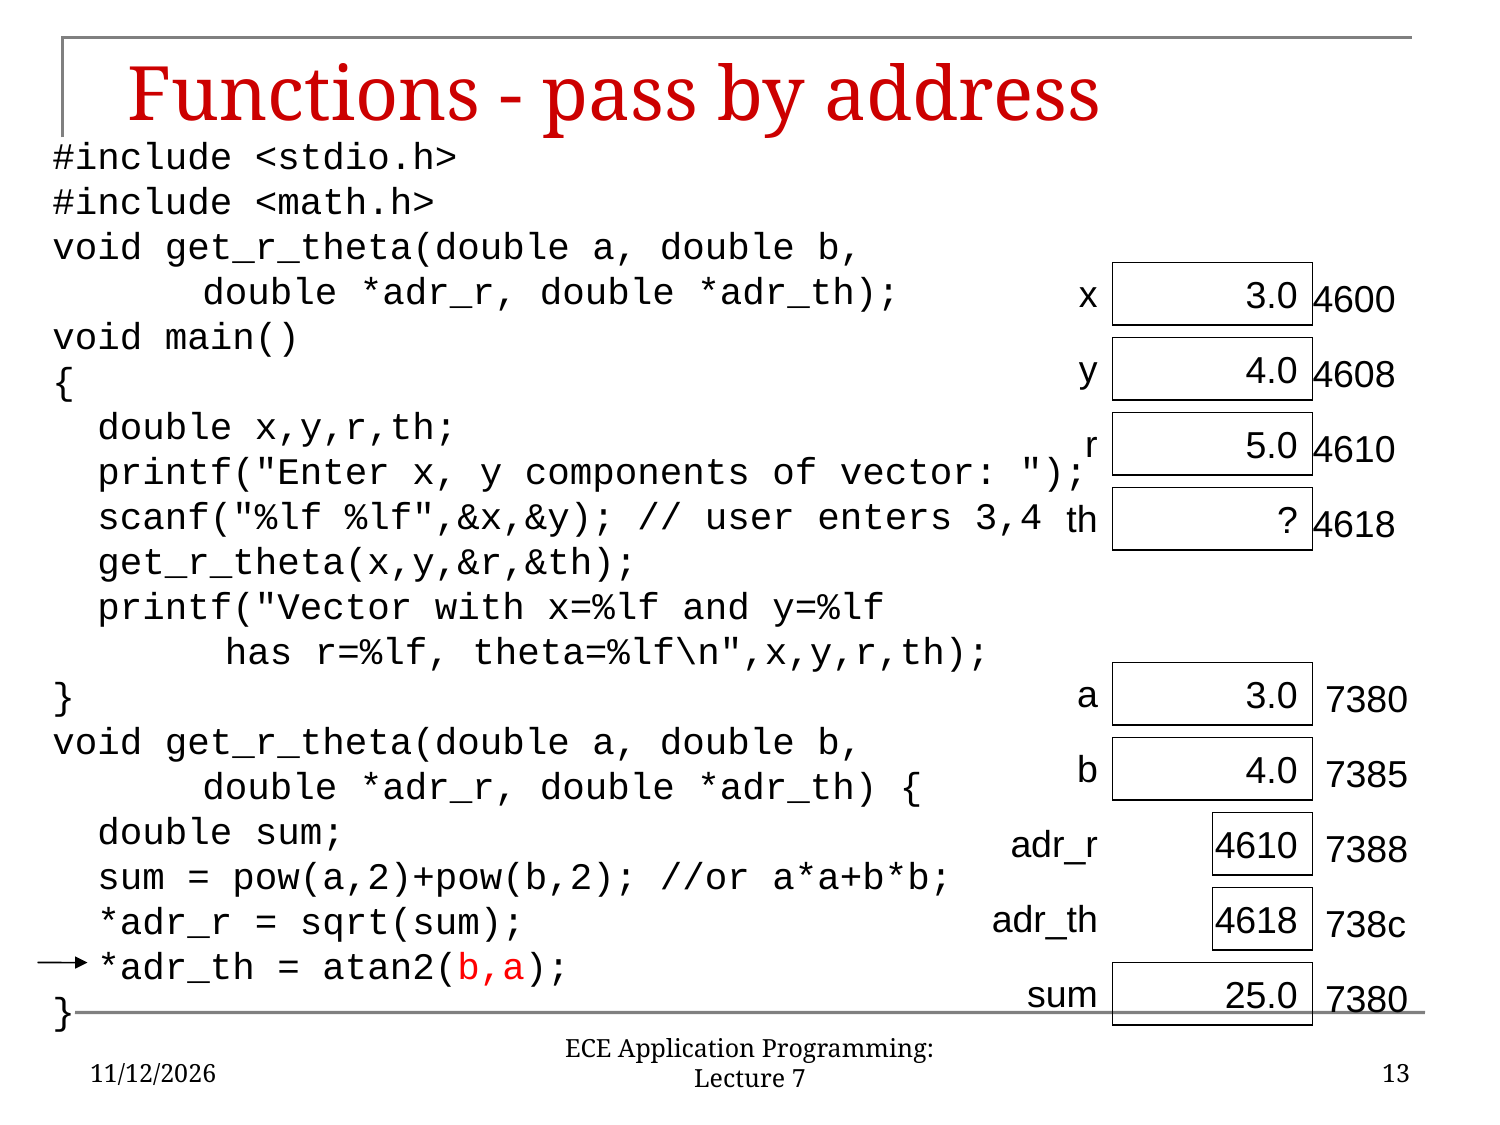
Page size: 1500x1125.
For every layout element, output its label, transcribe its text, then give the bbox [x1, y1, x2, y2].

text_box 4618 [1212, 887, 1313, 950]
text_box 7380 [1325, 975, 1438, 1021]
text_box th [1049, 487, 1112, 548]
text_box 4.0 [1112, 737, 1313, 800]
text_box 4610 [1312, 425, 1425, 471]
text_box x [1049, 262, 1112, 323]
text_box adr_th [949, 887, 1113, 948]
text_box 5.0 [1112, 412, 1313, 475]
text_box 3.0 [1112, 662, 1313, 725]
text_box [37, 956, 88, 969]
text_box #include <stdio.h> #include <math.h> void get_r_theta(double a, double b, double *adr_r, double *adr_th); void main() { double x,y,r,th; printf("Enter x, y components of vector: "); scanf("%lf %lf",&x,&y); // user enters 3,4 get_r_theta(x,y,&r,&th); printf("Vector with x=%lf and y=%lf has r=%lf, theta=%lf\n",x,y,r,th); } void get_r_theta(double a, double b, double *adr_r, double *adr_th) { double sum; sum = pow(a,2)+pow(b,2); //or a*a+b*b; *adr_r = sqrt(sum); *adr_th = atan2(b,a); } [37, 124, 1413, 1040]
text_box 738c [1325, 900, 1438, 946]
text_box 4600 [1312, 275, 1425, 321]
text_box r [1049, 412, 1112, 473]
text_box 4.0 [1112, 337, 1313, 400]
text_box 3.0 [1112, 262, 1313, 325]
text_box sum [924, 962, 1112, 1023]
text_box b [1049, 737, 1112, 798]
text_box 7385 [1325, 750, 1438, 796]
text_box a [1049, 662, 1112, 723]
text_box 7388 [1325, 825, 1438, 871]
text_box 4608 [1312, 350, 1425, 396]
text_box 7380 [1325, 675, 1438, 721]
slide_number 13 [1074, 1023, 1426, 1100]
text_box adr_r [949, 812, 1113, 873]
text_box ? [1112, 487, 1313, 550]
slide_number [74, 1023, 426, 1100]
footer ECE Application Programming: Lecture 7 [512, 1024, 988, 1101]
text_box 25.0 [1112, 962, 1313, 1025]
text_box 4610 [1212, 812, 1313, 875]
text_box y [1049, 337, 1112, 398]
text_box 4618 [1312, 500, 1425, 546]
title Functions - pass by address [112, 37, 1388, 124]
